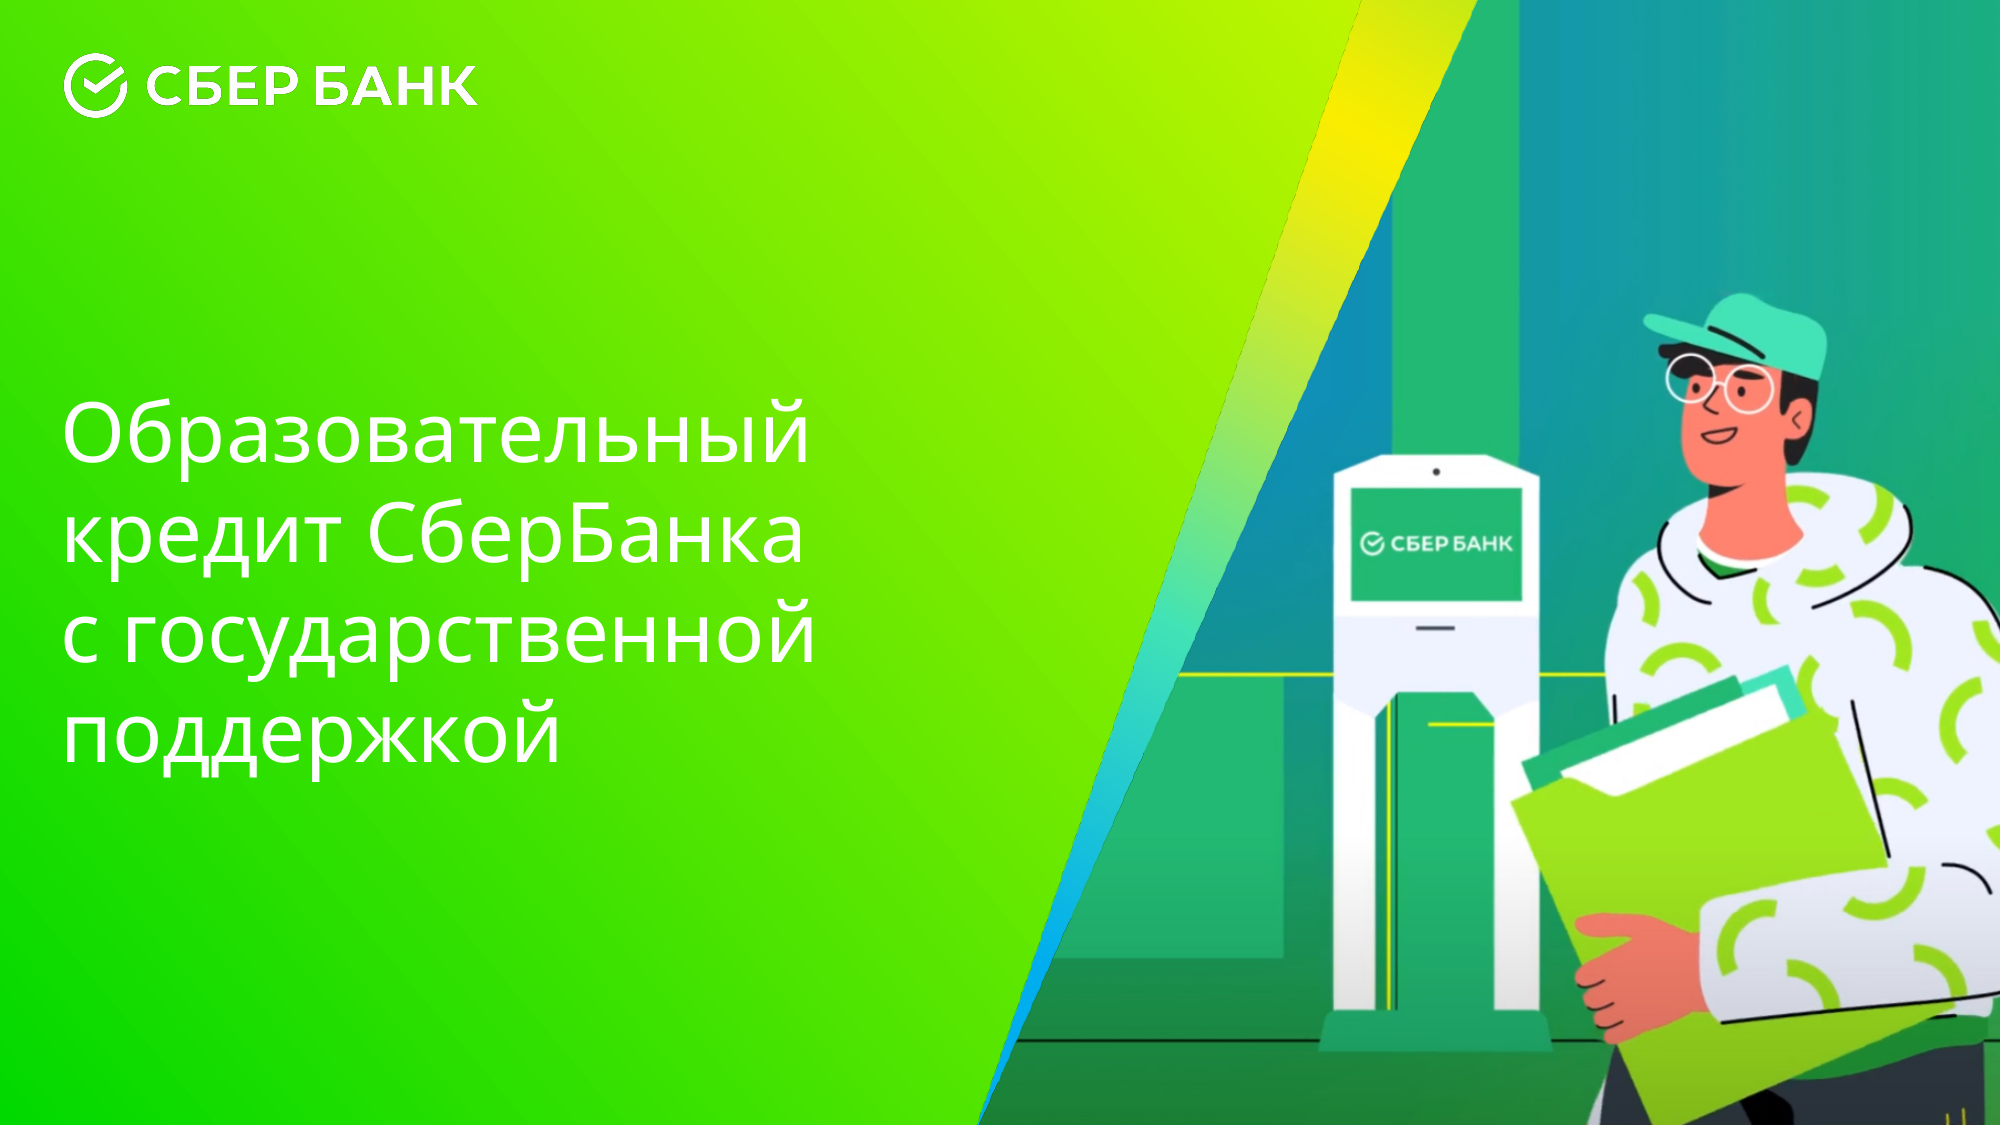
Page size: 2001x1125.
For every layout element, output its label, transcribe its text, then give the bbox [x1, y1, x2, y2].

text_box Образовательный кредит СберБанка с государственной поддержкой [45, 371, 689, 787]
picture [63, 53, 479, 118]
text_box [0, 0, 689, 1125]
picture [516, 0, 2000, 1125]
